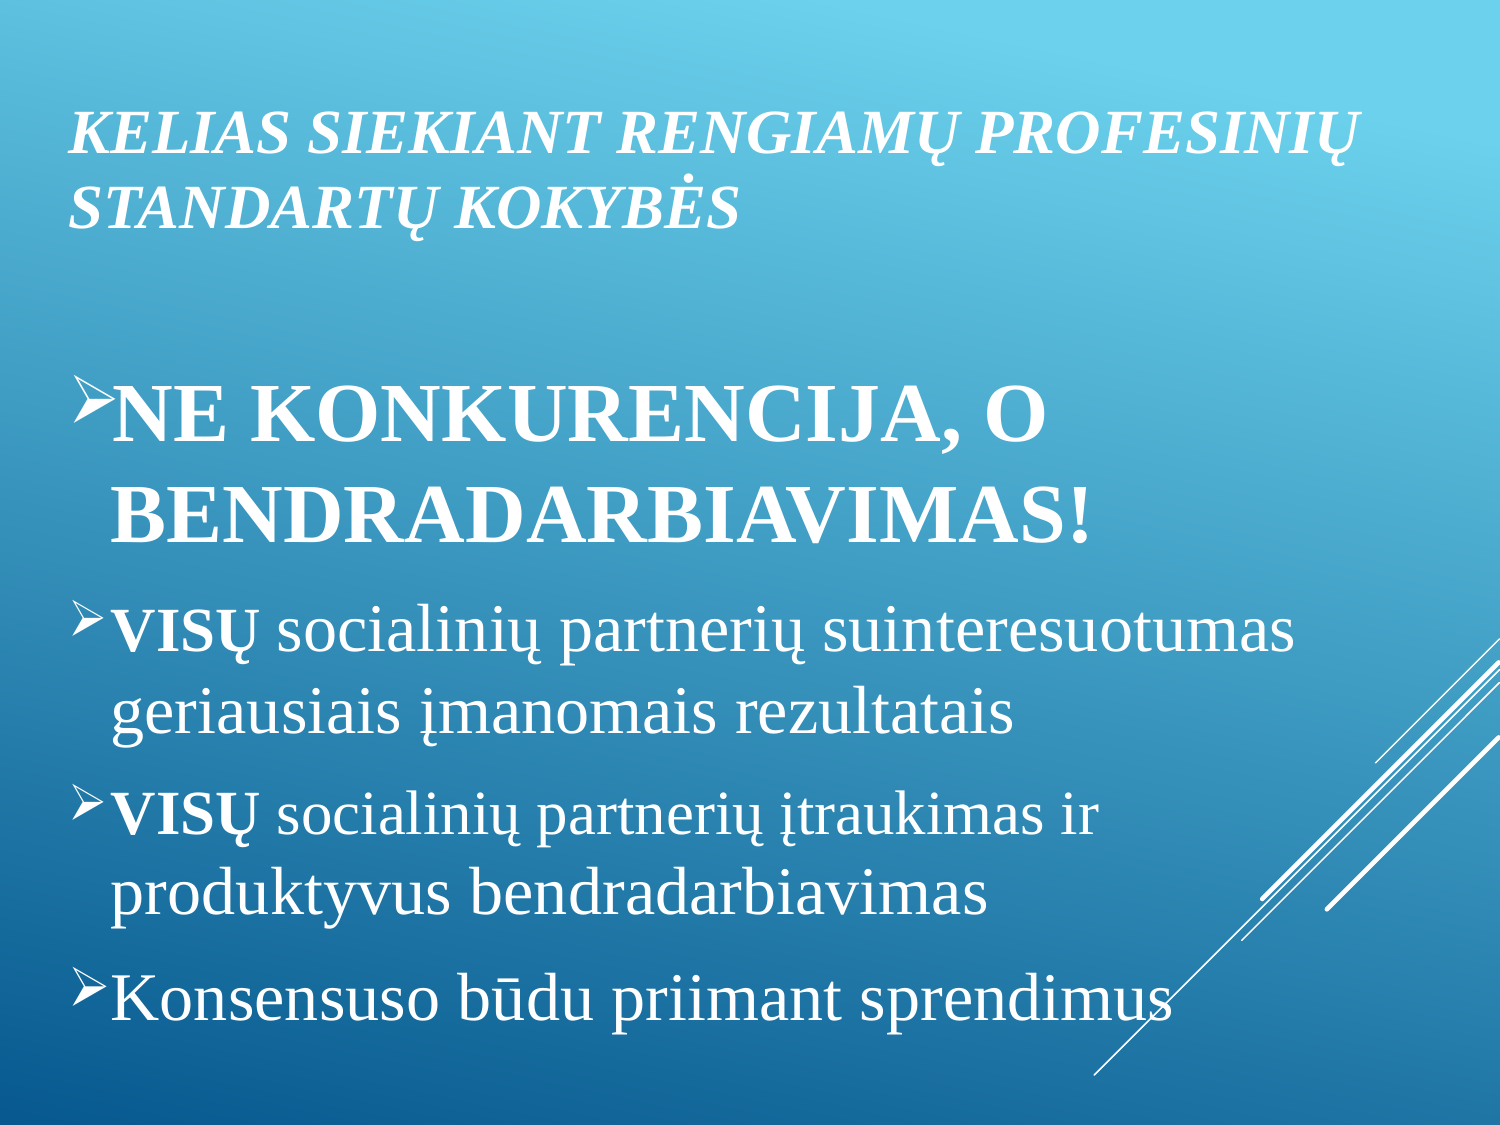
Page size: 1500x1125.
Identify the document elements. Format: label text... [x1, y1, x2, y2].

list KELIAS SIEKIANT RENGIAMŲ PROFESINIŲ STANDARTŲ KOKYBĖS NE KONKURENCIJA, O BENDRADARBIAVIMAS! VISŲ socialinių partnerių suinteresuotumas geriausiais įmanomais rezultatais VISŲ socialinių partnerių įtraukimas ir produktyvus bendradarbiavimas Konsensuso būdu priimant sprendimus [53, 78, 1459, 1047]
